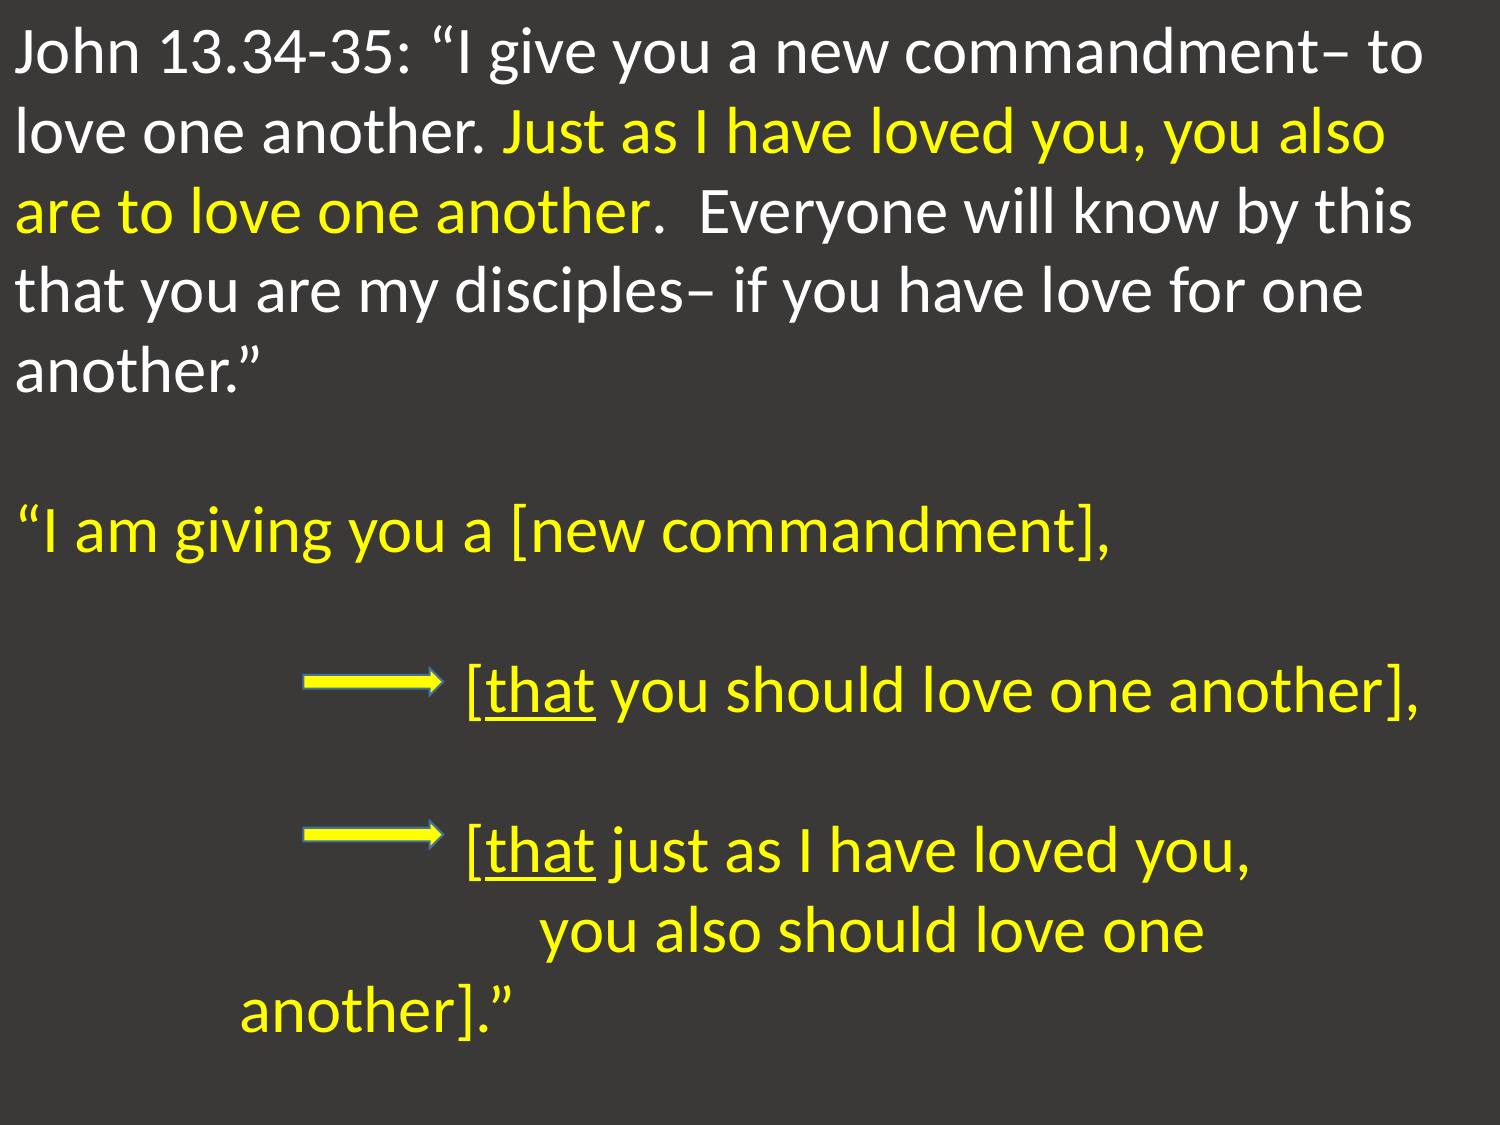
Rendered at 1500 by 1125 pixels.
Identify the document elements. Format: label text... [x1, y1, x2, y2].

text_box [302, 665, 445, 698]
text_box [302, 818, 445, 851]
text_box John 13.34-35: “I give you a new commandment– to love one another. Just as I have loved you, you also are to love one another. Everyone will know by this that you are my disciples– if you have love for one another.” “I am giving you a [new commandment], [that you should love one another], [that just as I have loved you, you also should love one another].” [0, 0, 1500, 1125]
